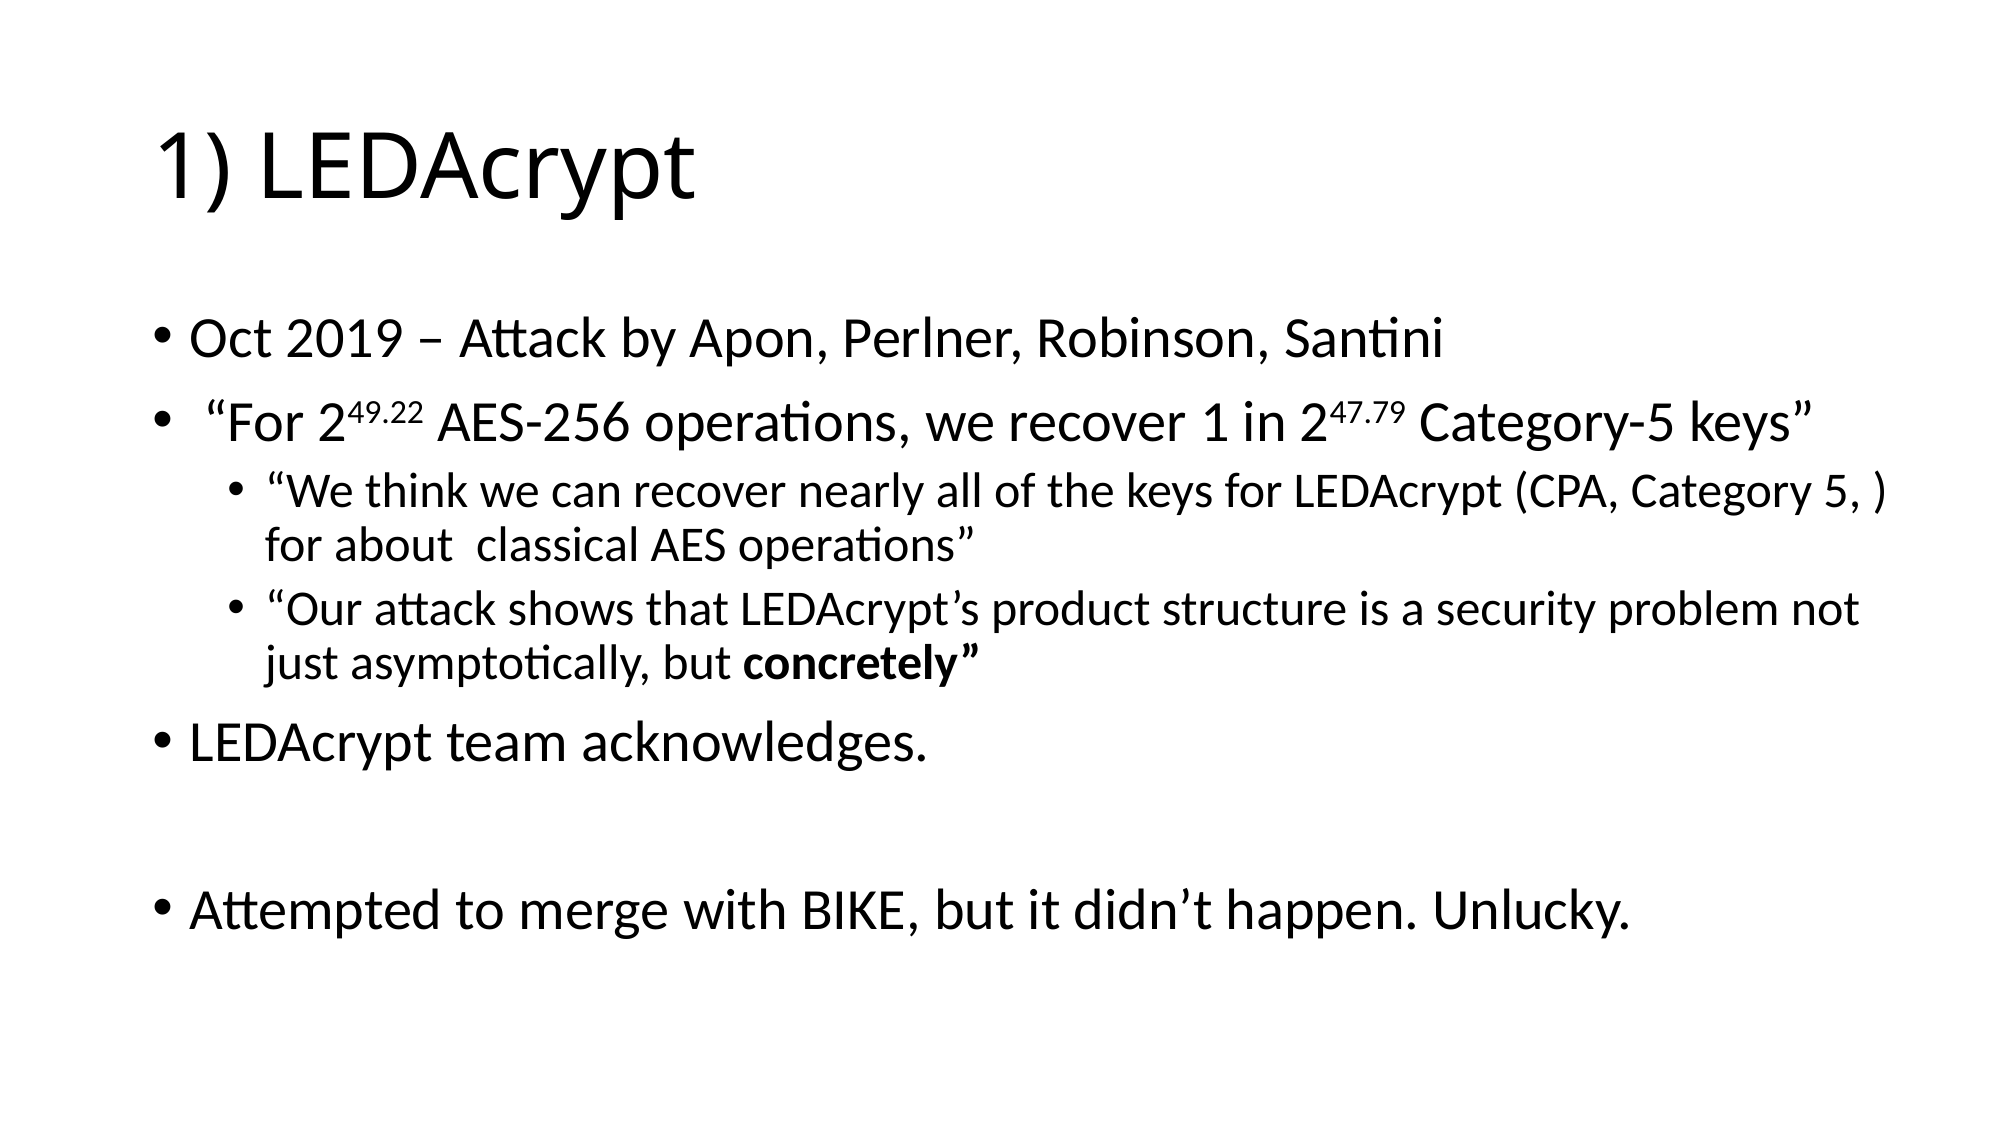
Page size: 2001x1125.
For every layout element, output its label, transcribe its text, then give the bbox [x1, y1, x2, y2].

title 1) LEDAcrypt [137, 59, 1863, 278]
